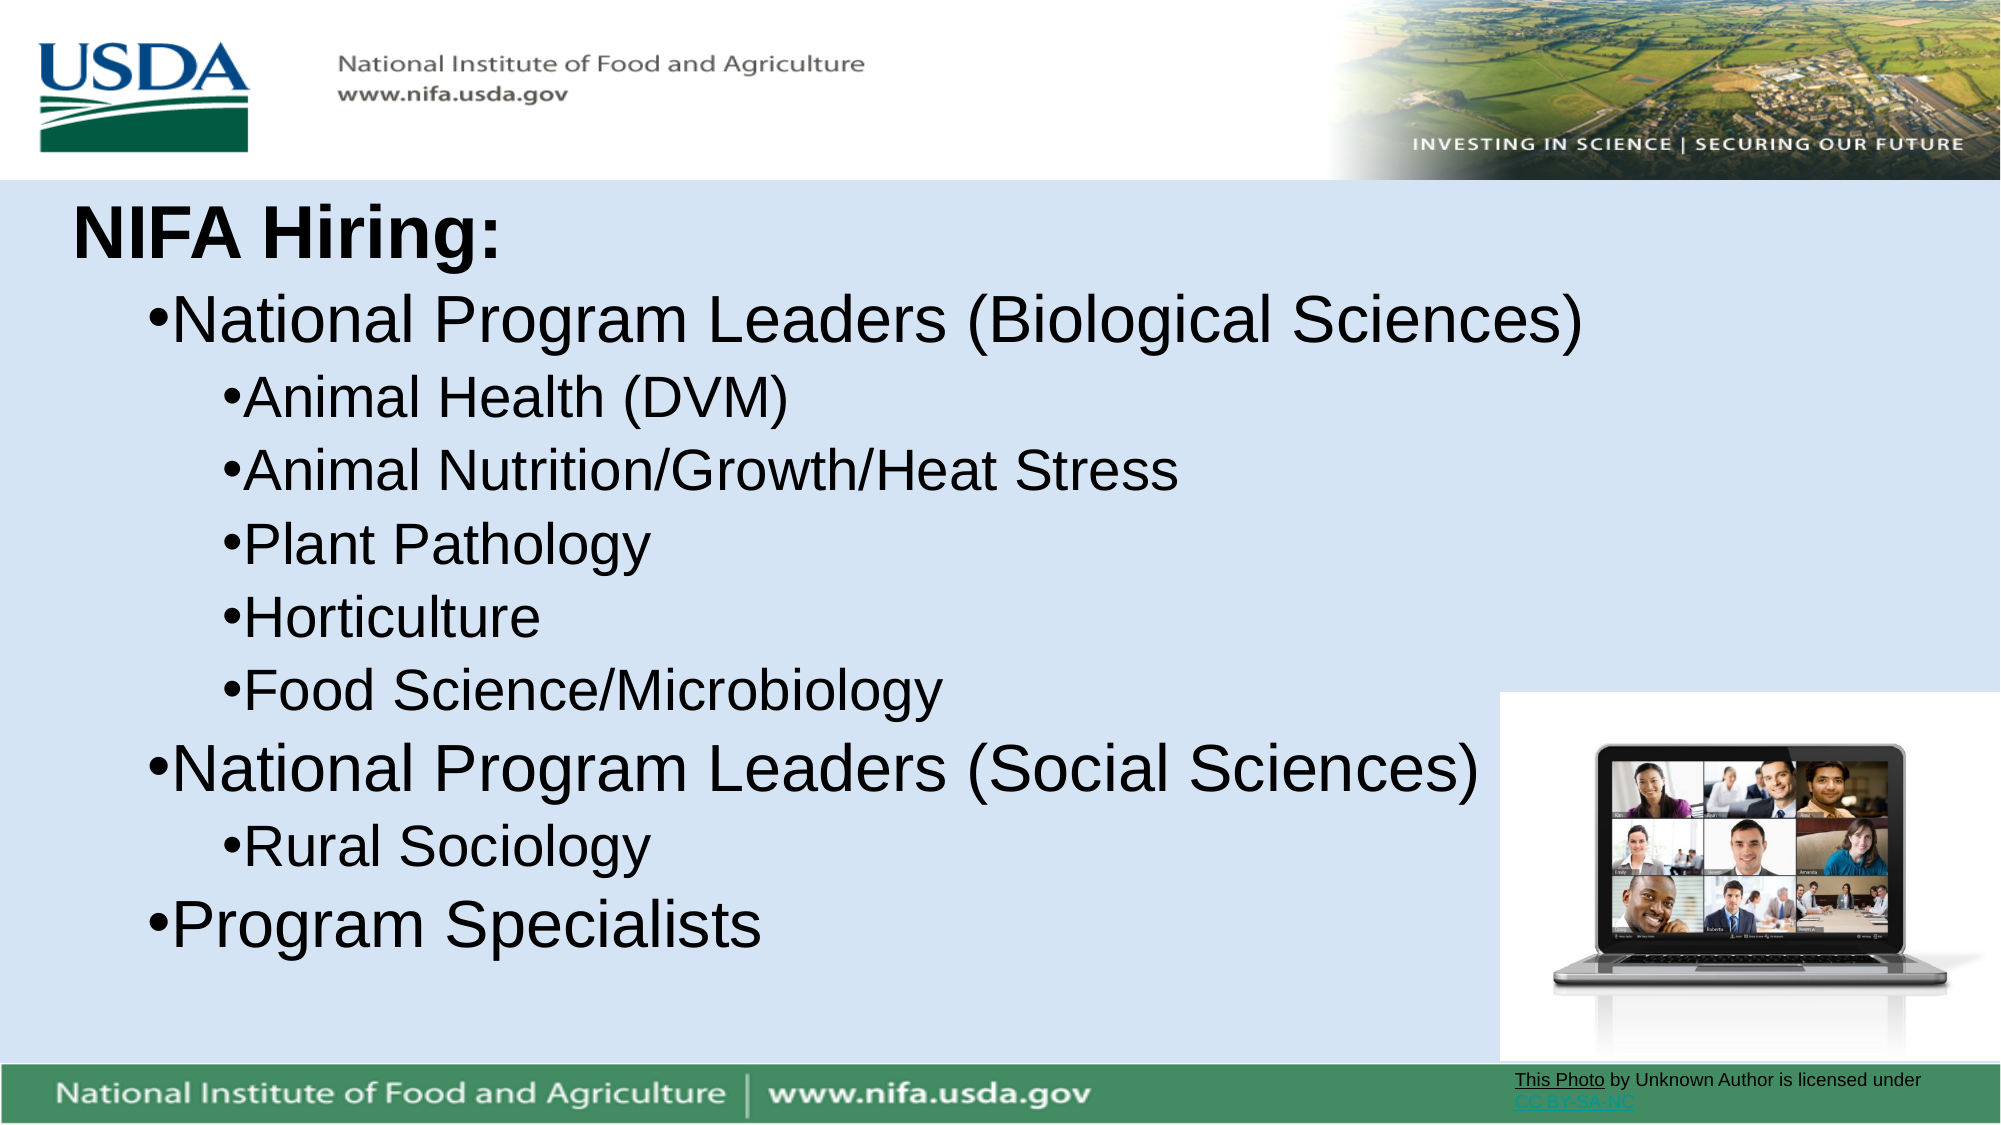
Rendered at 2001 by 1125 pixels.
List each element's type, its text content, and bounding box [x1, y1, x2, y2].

text_box This Photo by Unknown Author is licensed under CC BY-SA-NC [1500, 1067, 2000, 1120]
picture [0, 0, 2001, 180]
text_box NIFA Hiring: National Program Leaders (Biological Sciences) Animal Health (DVM) Animal Nutrition/Growth/Heat Stress Plant Pathology Horticulture Food Science/Microbiology National Program Leaders (Social Sciences) Rural Sociology Program Specialists [57, 185, 1963, 1063]
picture [1499, 691, 2000, 1061]
picture [0, 1063, 2001, 1125]
